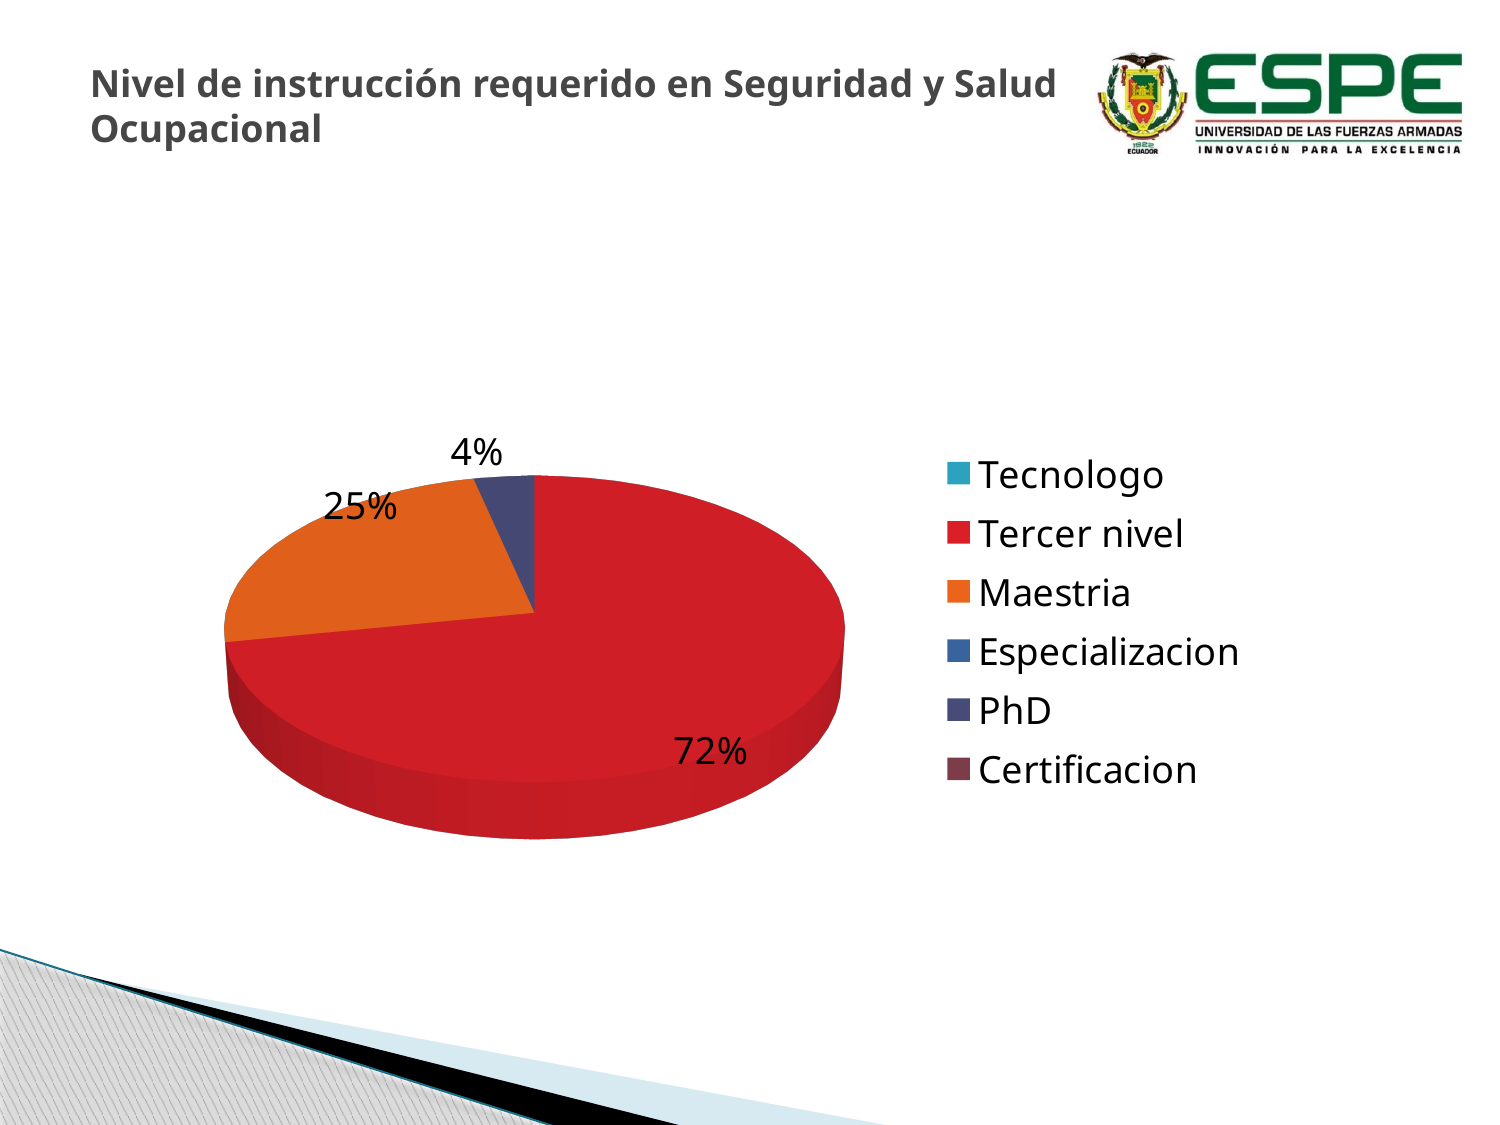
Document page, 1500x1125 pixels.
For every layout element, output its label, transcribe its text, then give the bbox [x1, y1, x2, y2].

picture [1089, 34, 1466, 165]
title Nivel de instrucción requerido en Seguridad y Salud Ocupacional [75, 45, 1137, 211]
chart [116, 351, 1266, 891]
